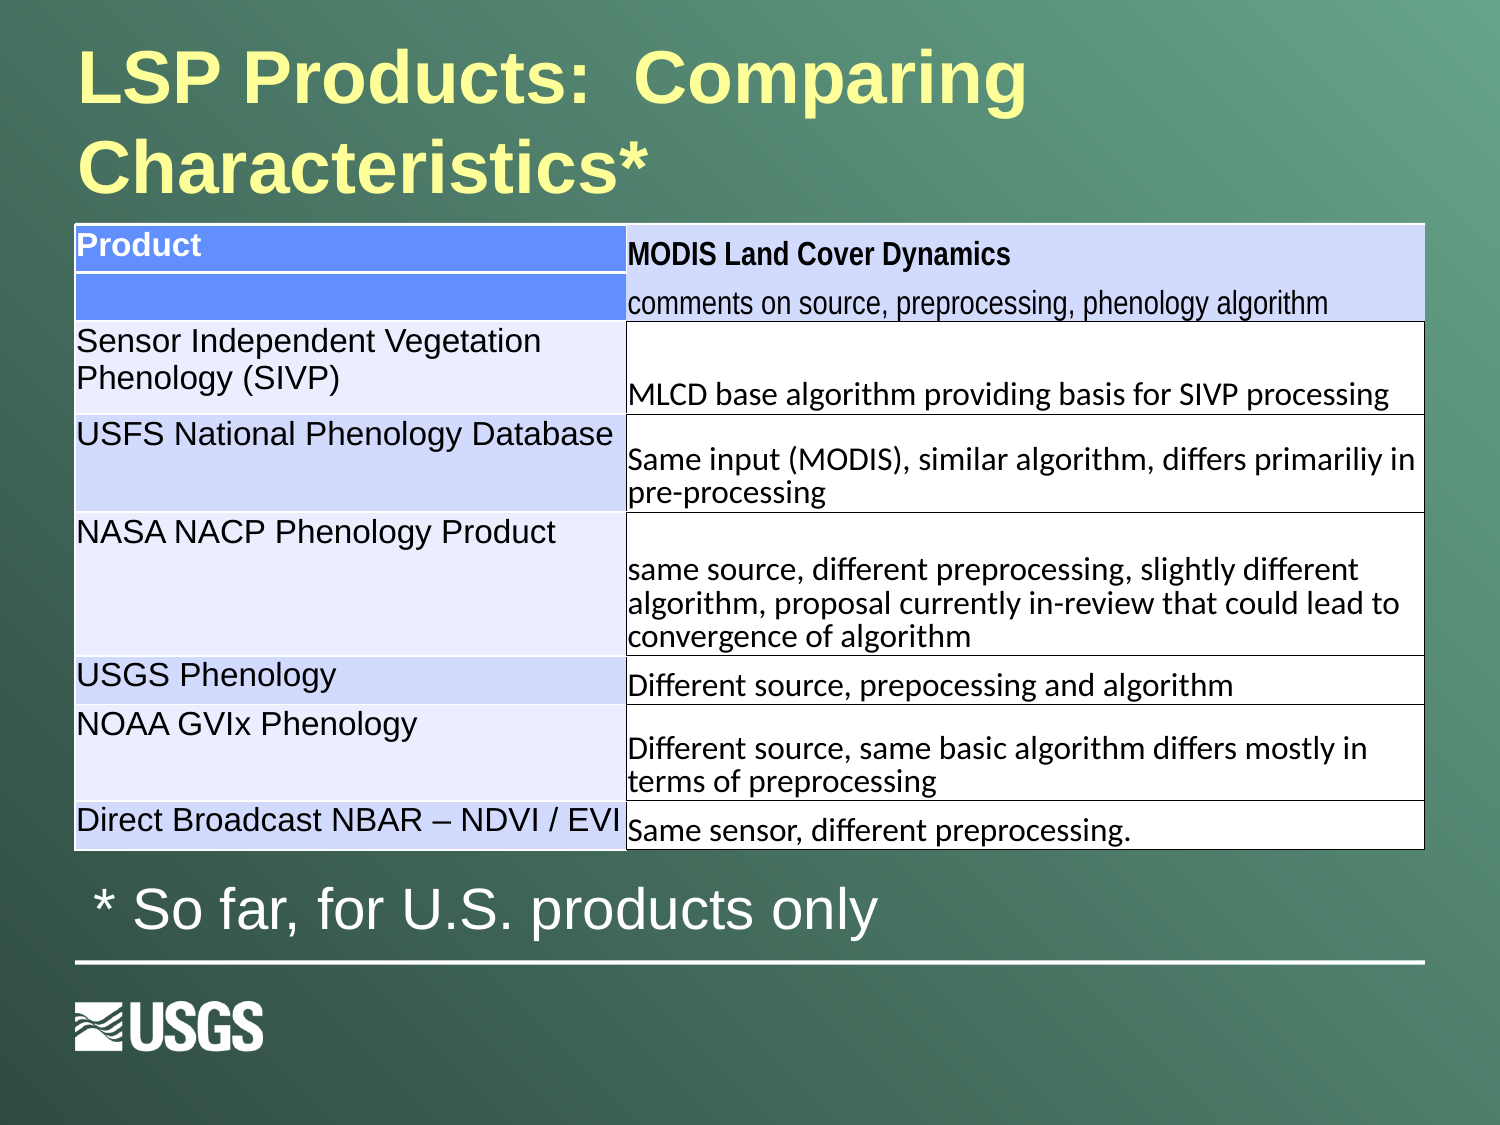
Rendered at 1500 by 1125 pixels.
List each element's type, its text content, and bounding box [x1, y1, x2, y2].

title LSP Products: Comparing Characteristics* [61, 24, 1426, 213]
table_cell USFS National Phenology Database [76, 415, 626, 511]
text_box * So far, for U.S. products only [78, 864, 895, 949]
table_cell NOAA GVIx Phenology [76, 705, 626, 800]
table_cell Same sensor, different preprocessing. [627, 801, 1424, 849]
table_cell same source, different preprocessing, slightly different algorithm, proposal currently in-review that could lead to convergence of algorithm [627, 513, 1424, 655]
table_cell NASA NACP Phenology Product [76, 513, 626, 655]
table_cell Sensor Independent Vegetation Phenology (SIVP) [76, 322, 626, 413]
table_cell MLCD base algorithm providing basis for SIVP processing [627, 322, 1424, 414]
table_cell [76, 274, 626, 320]
table_cell comments on source, preprocessing, phenology algorithm [626, 272, 1425, 321]
table_cell USGS Phenology [76, 657, 626, 704]
table_cell Different source, same basic algorithm differs mostly in terms of preprocessing [627, 705, 1424, 800]
table_header MODIS Land Cover Dynamics [627, 225, 1425, 272]
table_cell Same input (MODIS), similar algorithm, differs primariliy in pre-processing [627, 415, 1424, 512]
table_header Product [76, 226, 626, 271]
table_cell Direct Broadcast NBAR – NDVI / EVI [76, 802, 626, 849]
table_cell Different source, prepocessing and algorithm [627, 656, 1424, 704]
